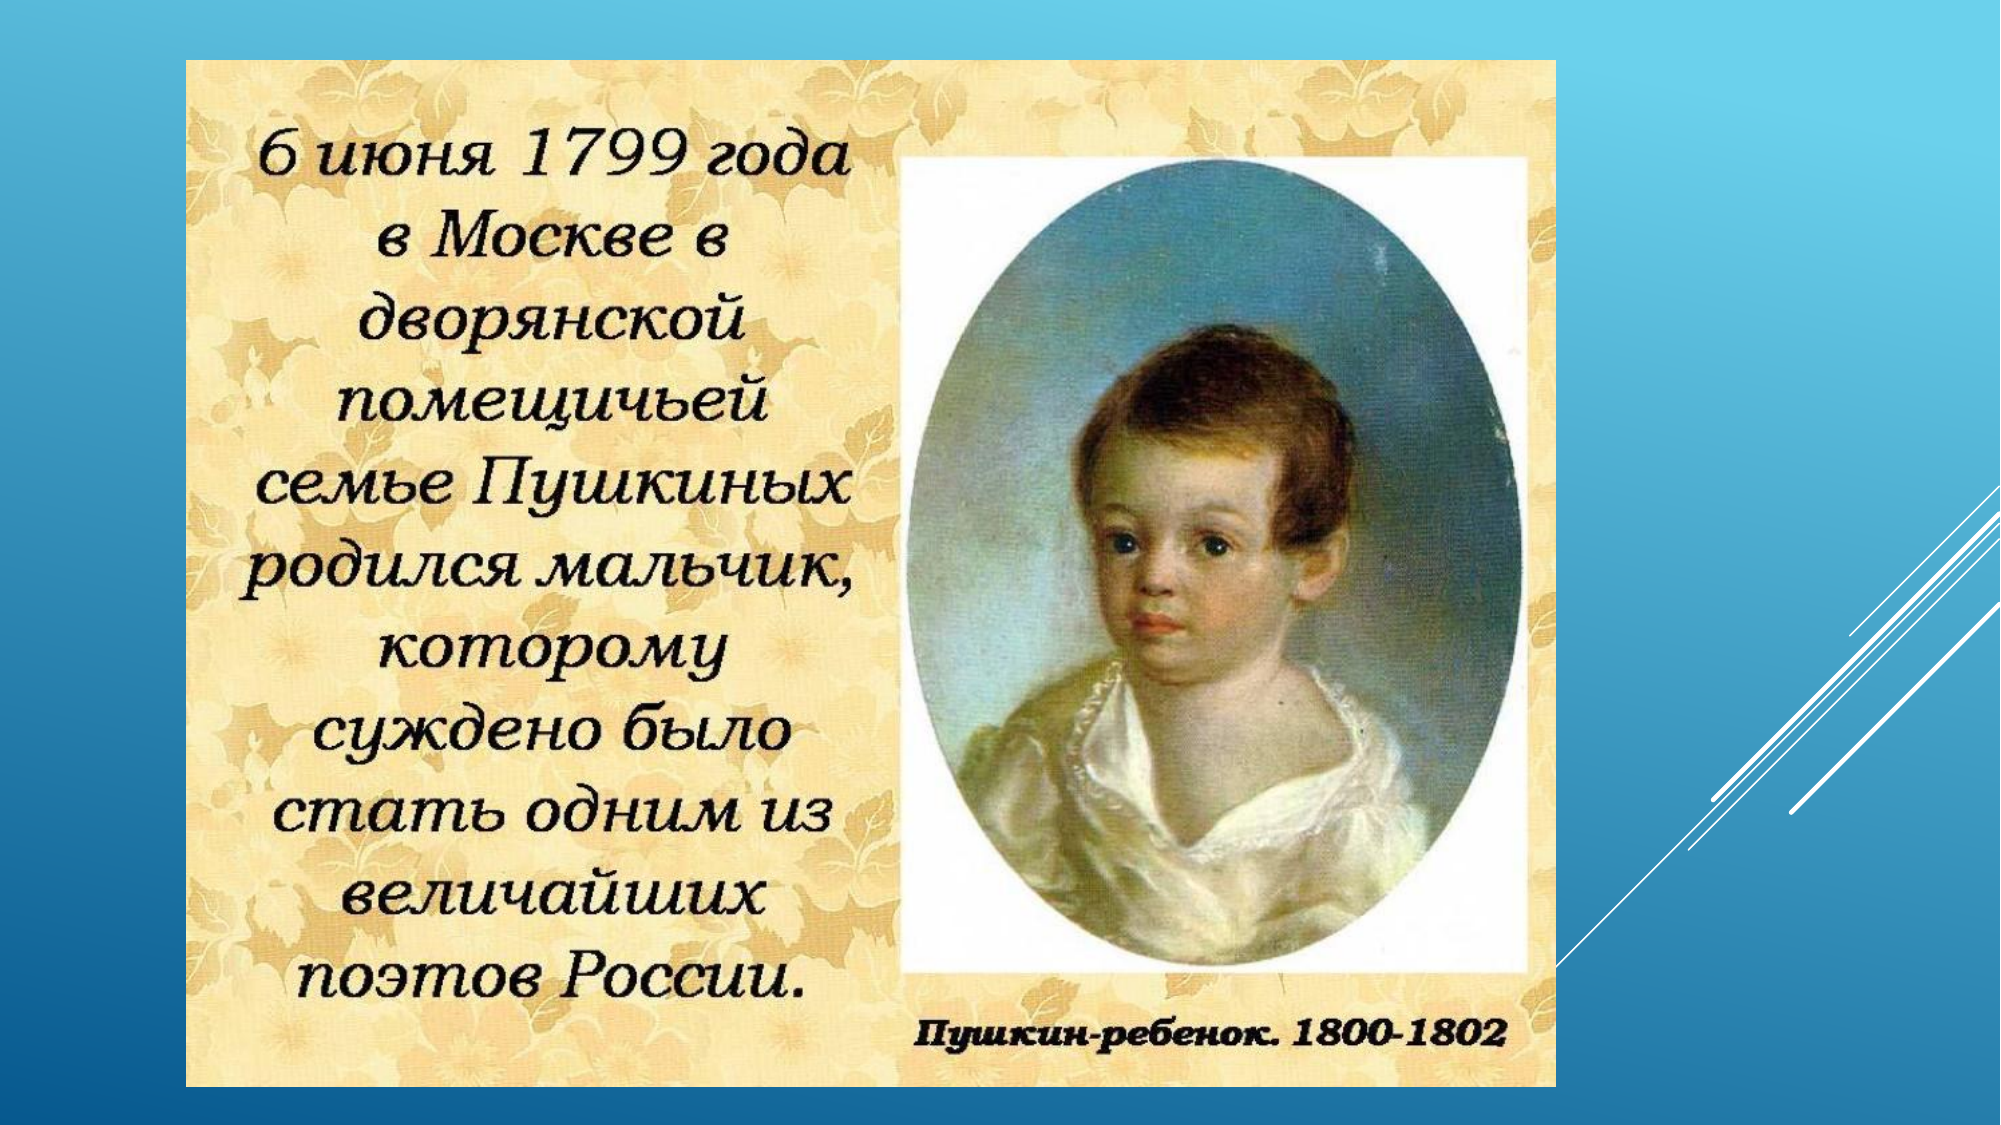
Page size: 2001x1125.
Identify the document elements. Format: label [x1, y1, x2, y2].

list [186, 59, 1556, 1087]
